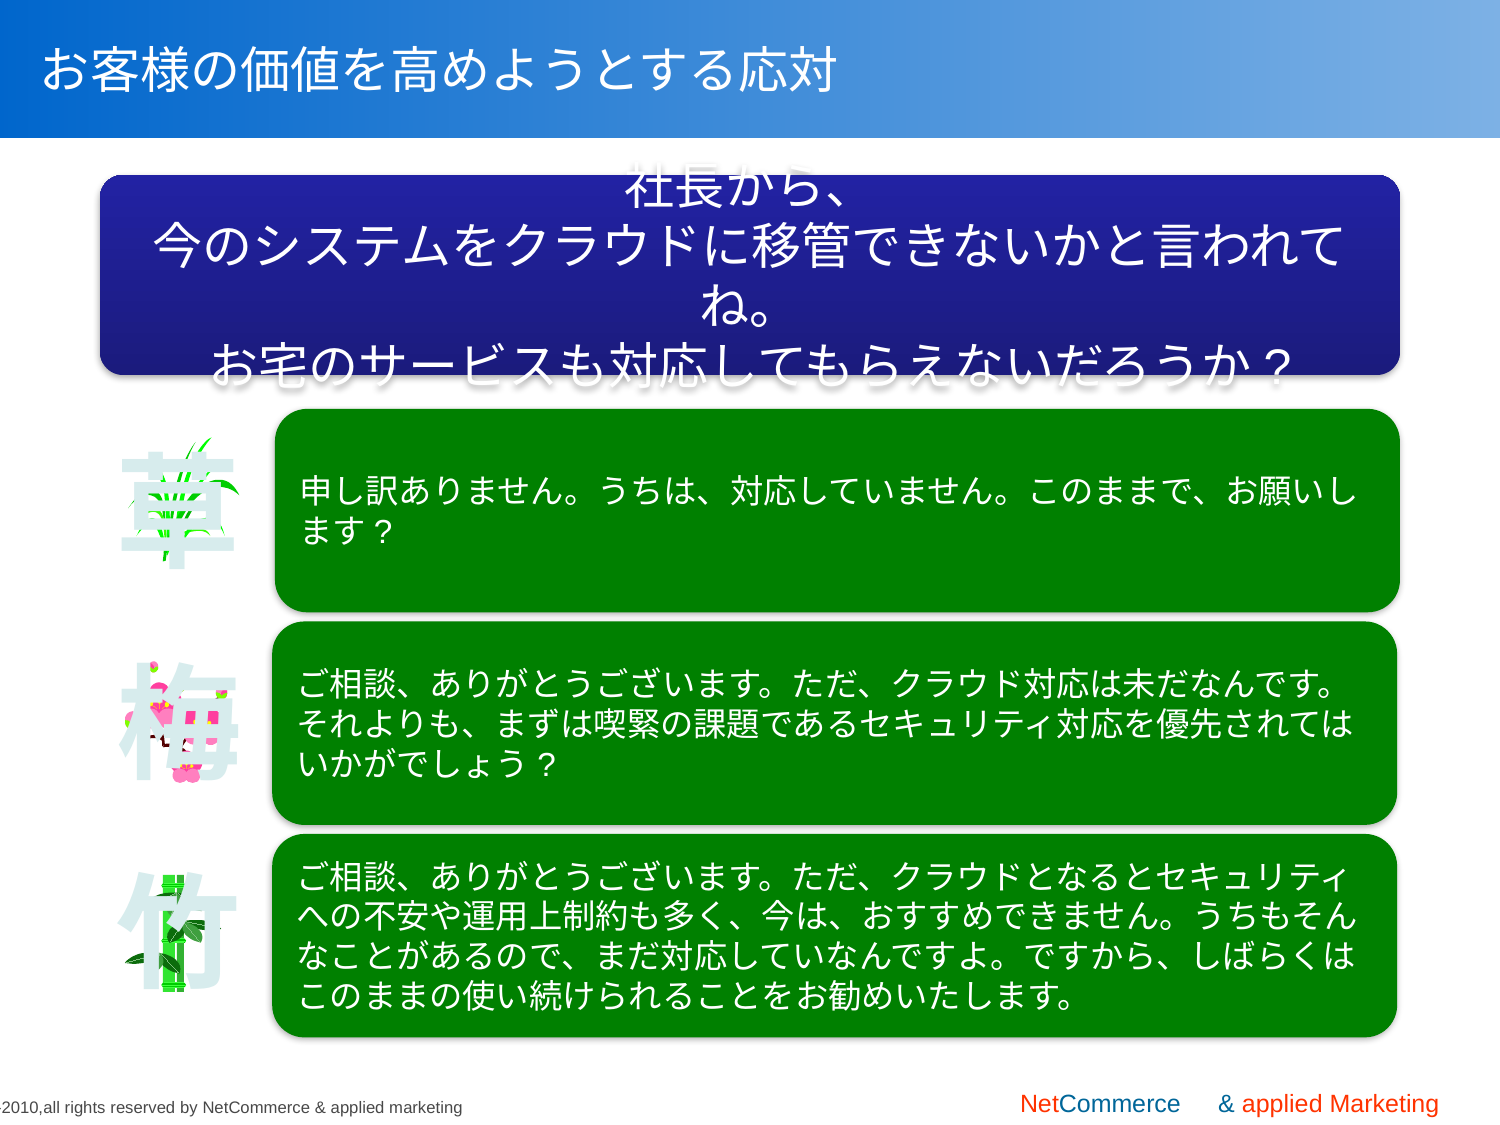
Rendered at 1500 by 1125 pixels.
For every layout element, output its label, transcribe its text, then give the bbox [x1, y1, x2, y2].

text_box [99, 408, 1401, 613]
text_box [99, 833, 1398, 1038]
title お客様の価値を高めようとする応対 [24, 24, 1375, 113]
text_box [99, 621, 1398, 826]
text_box 社長から、 今のシステムをクラウドに移管できないかと言われてね。 お宅のサービスも対応してもらえないだろうか? [99, 174, 1400, 376]
